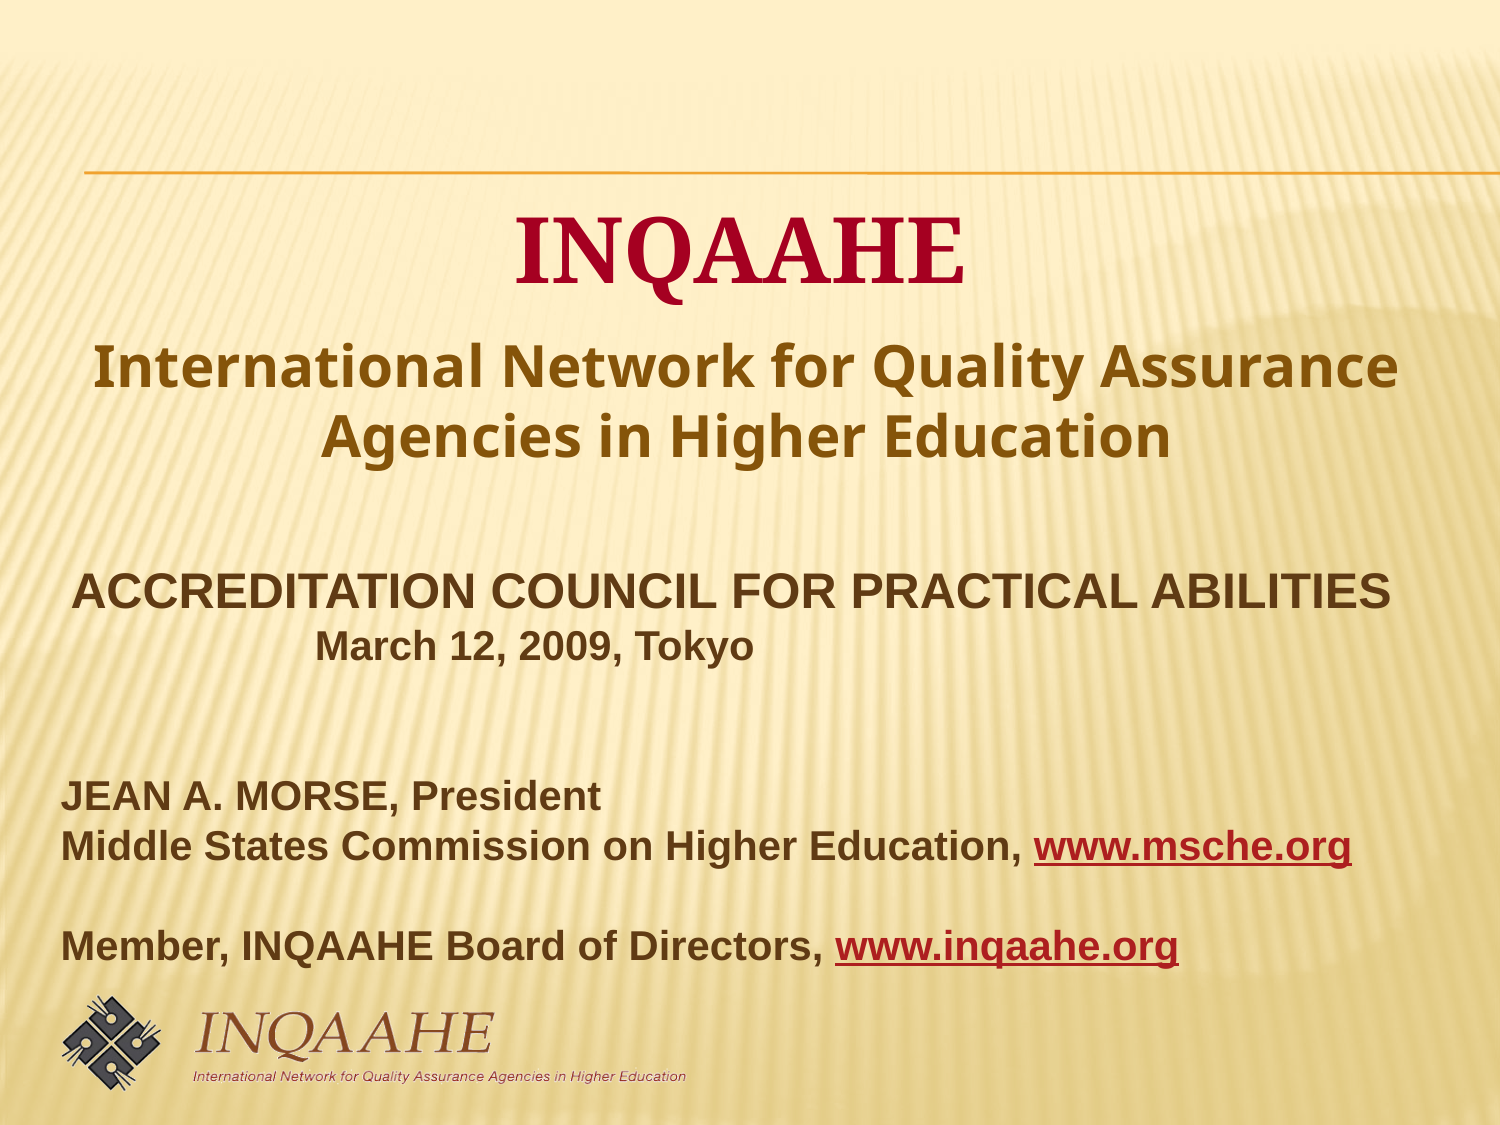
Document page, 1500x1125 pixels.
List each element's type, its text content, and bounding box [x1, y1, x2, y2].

subtitle International Network for Quality Assurance Agencies in Higher Education [52, 326, 1441, 477]
picture [32, 1027, 704, 1102]
title INQAAHe [46, 184, 1435, 424]
text_box ACCREDITATION COUNCIL FOR PRACTICAL ABILITIES March 12, 2009, Tokyo JEAN A. MORSE, President Middle States Commission on Higher Education, www.msche.org Member, INQAAHE Board of Directors, www.inqaahe.org [0, 491, 1500, 1027]
